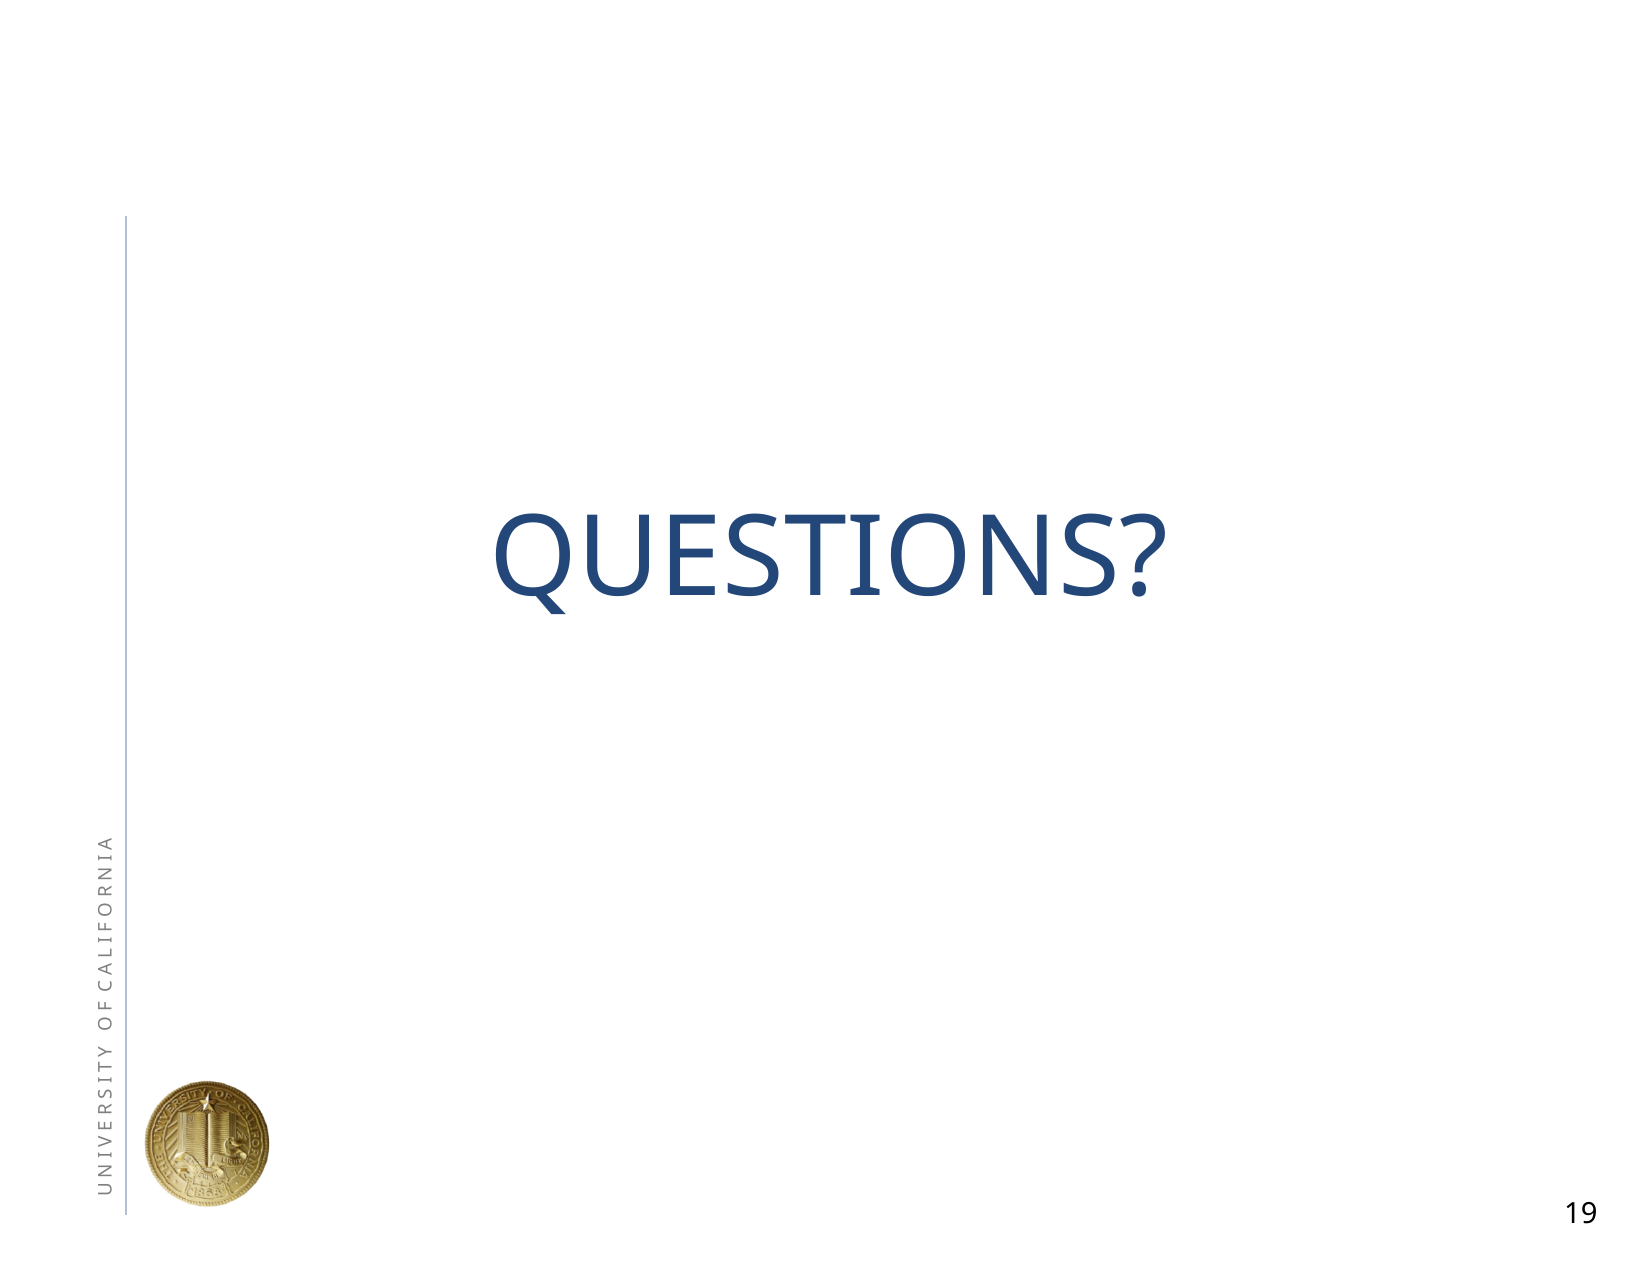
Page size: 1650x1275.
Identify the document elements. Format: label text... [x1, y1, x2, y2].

list QUESTIONS? [137, 237, 1513, 1060]
picture [137, 1074, 276, 1213]
